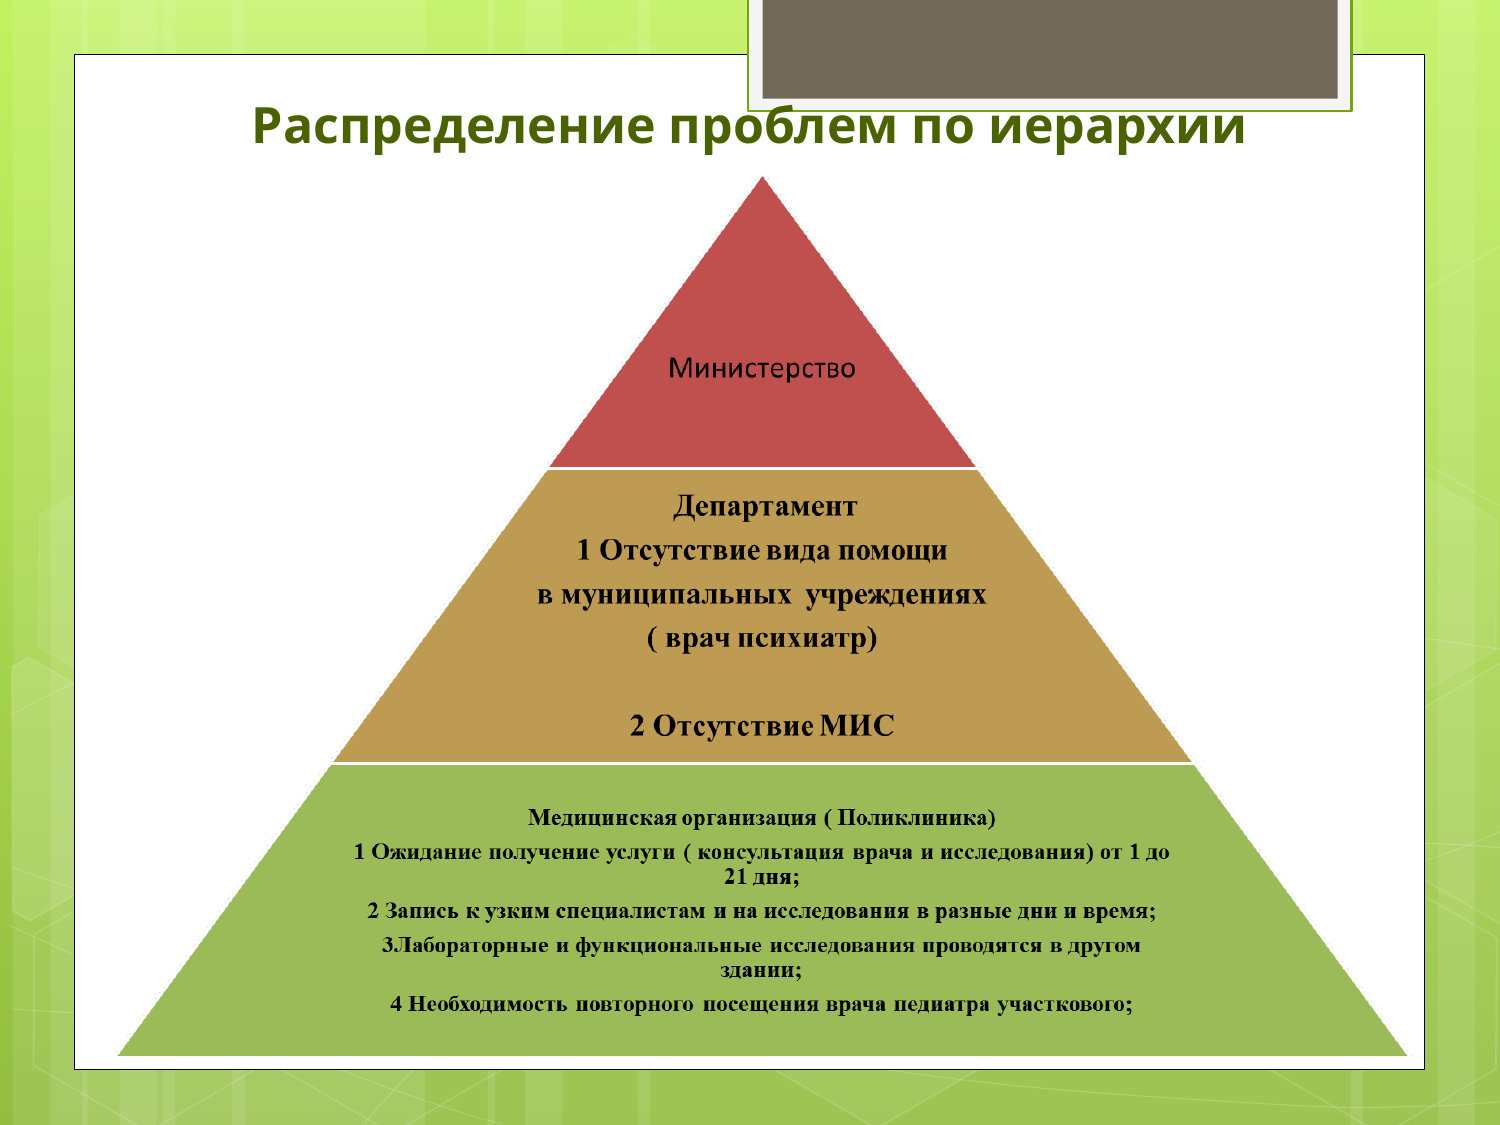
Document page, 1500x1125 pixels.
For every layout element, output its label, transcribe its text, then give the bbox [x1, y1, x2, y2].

picture [111, 172, 1412, 1059]
title Распределение проблем по иерархии [17, 66, 1483, 161]
